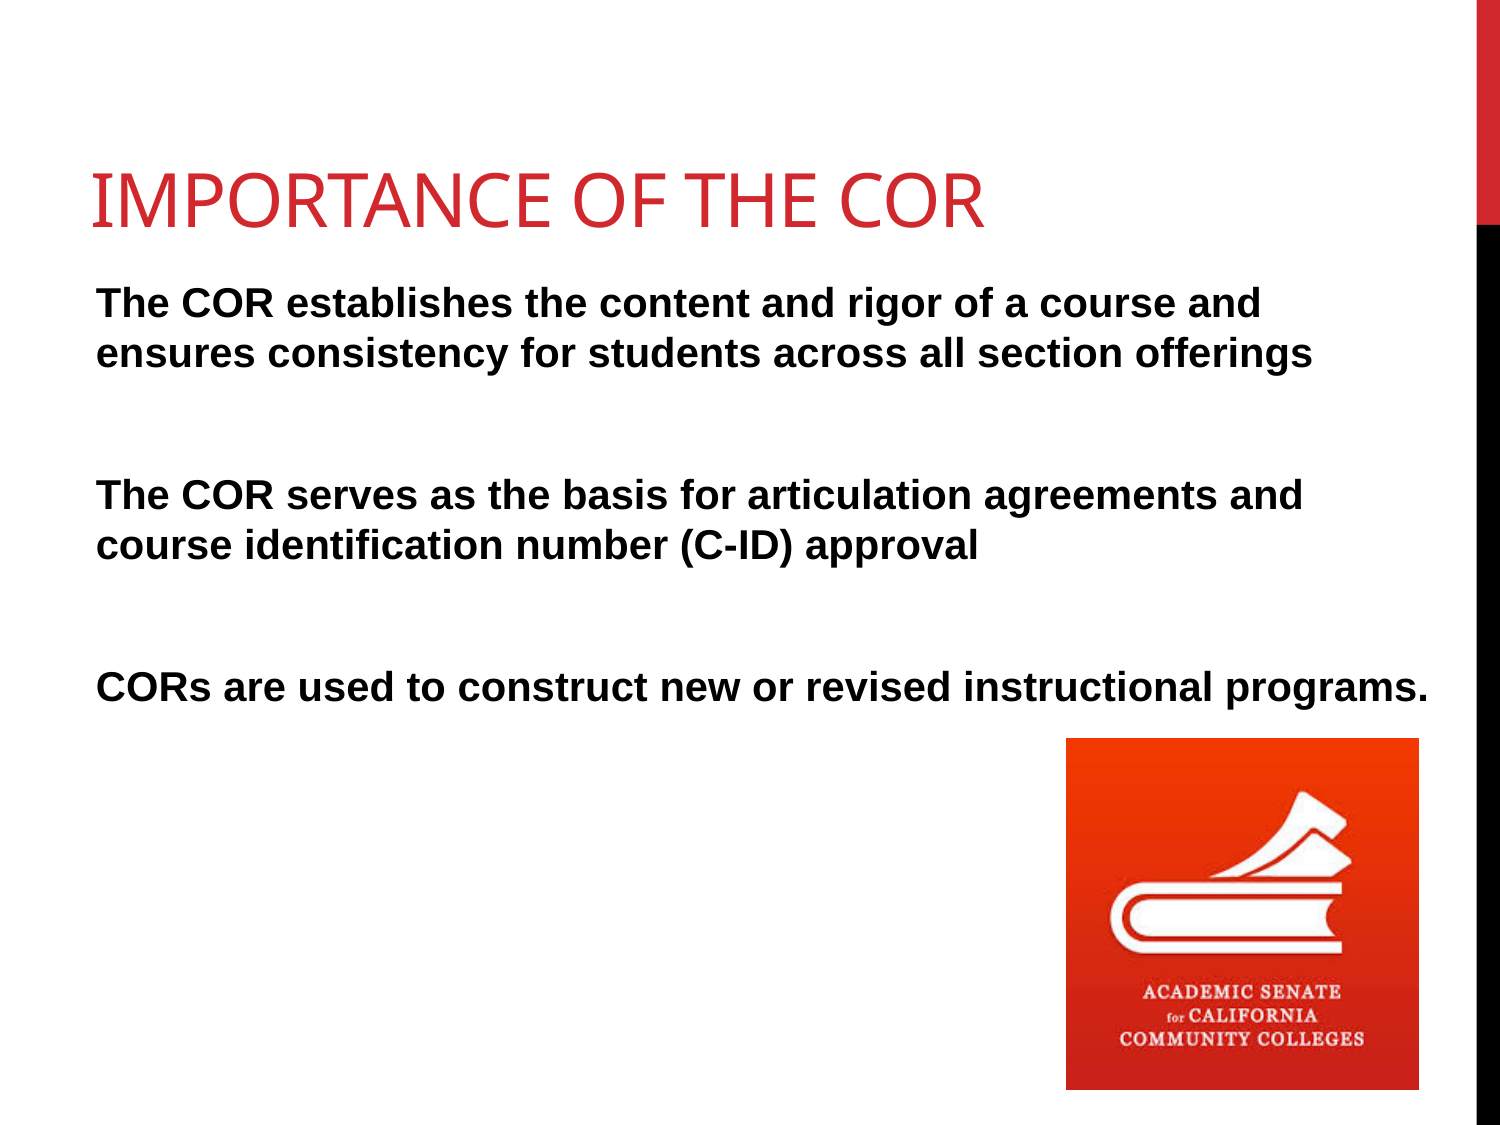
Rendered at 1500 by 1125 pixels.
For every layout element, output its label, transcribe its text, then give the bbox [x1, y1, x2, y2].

list The COR establishes the content and rigor of a course and ensures consistency for students across all section offerings The COR serves as the basis for articulation agreements and course identification number (C-ID) approval CORs are used to construct new or revised instructional programs. [80, 268, 1450, 963]
title Importance of the COR [75, 25, 1025, 250]
picture [1066, 737, 1419, 1091]
